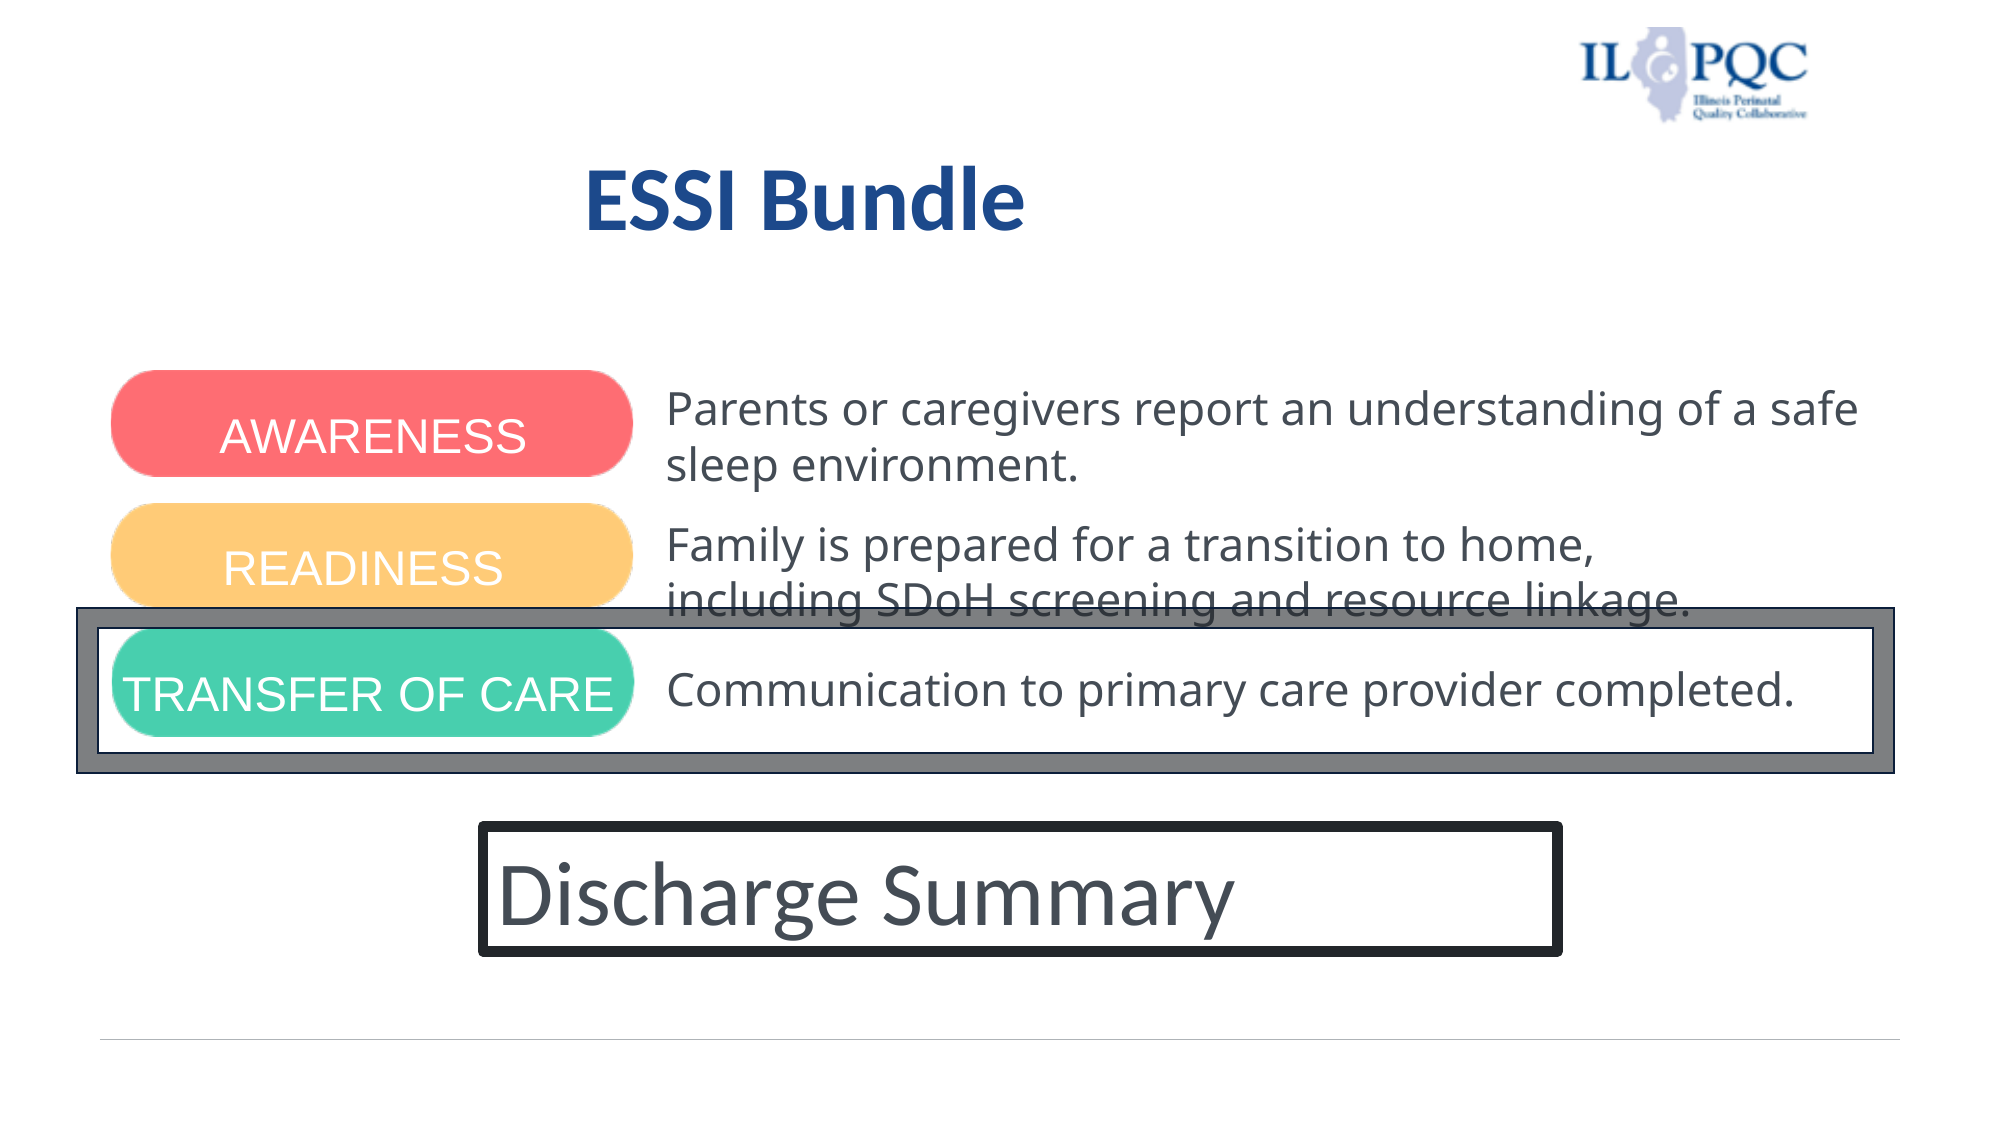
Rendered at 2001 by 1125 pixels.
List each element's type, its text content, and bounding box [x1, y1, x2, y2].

text_box [1156, 0, 2000, 303]
text_box Discharge Summary [482, 826, 1558, 952]
text_box [111, 629, 635, 662]
text_box TRANSFER OF CARE [102, 662, 635, 721]
text_box ESSI Bundle [0, 84, 1695, 304]
text_box [1569, 27, 1819, 135]
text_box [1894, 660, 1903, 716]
text_box Family is prepared for a transition to home, including SDoH screening and resource linkage. [665, 514, 1894, 607]
text_box [111, 721, 635, 737]
text_box READINESS [195, 536, 532, 595]
text_box [77, 607, 1894, 774]
text_box Parents or caregivers report an understanding of a safe sleep environment. [665, 379, 1952, 491]
text_box [110, 370, 634, 477]
text_box AWARENESS [211, 405, 536, 464]
text_box Communication to primary care provider completed. [666, 660, 1873, 716]
text_box [110, 503, 634, 607]
